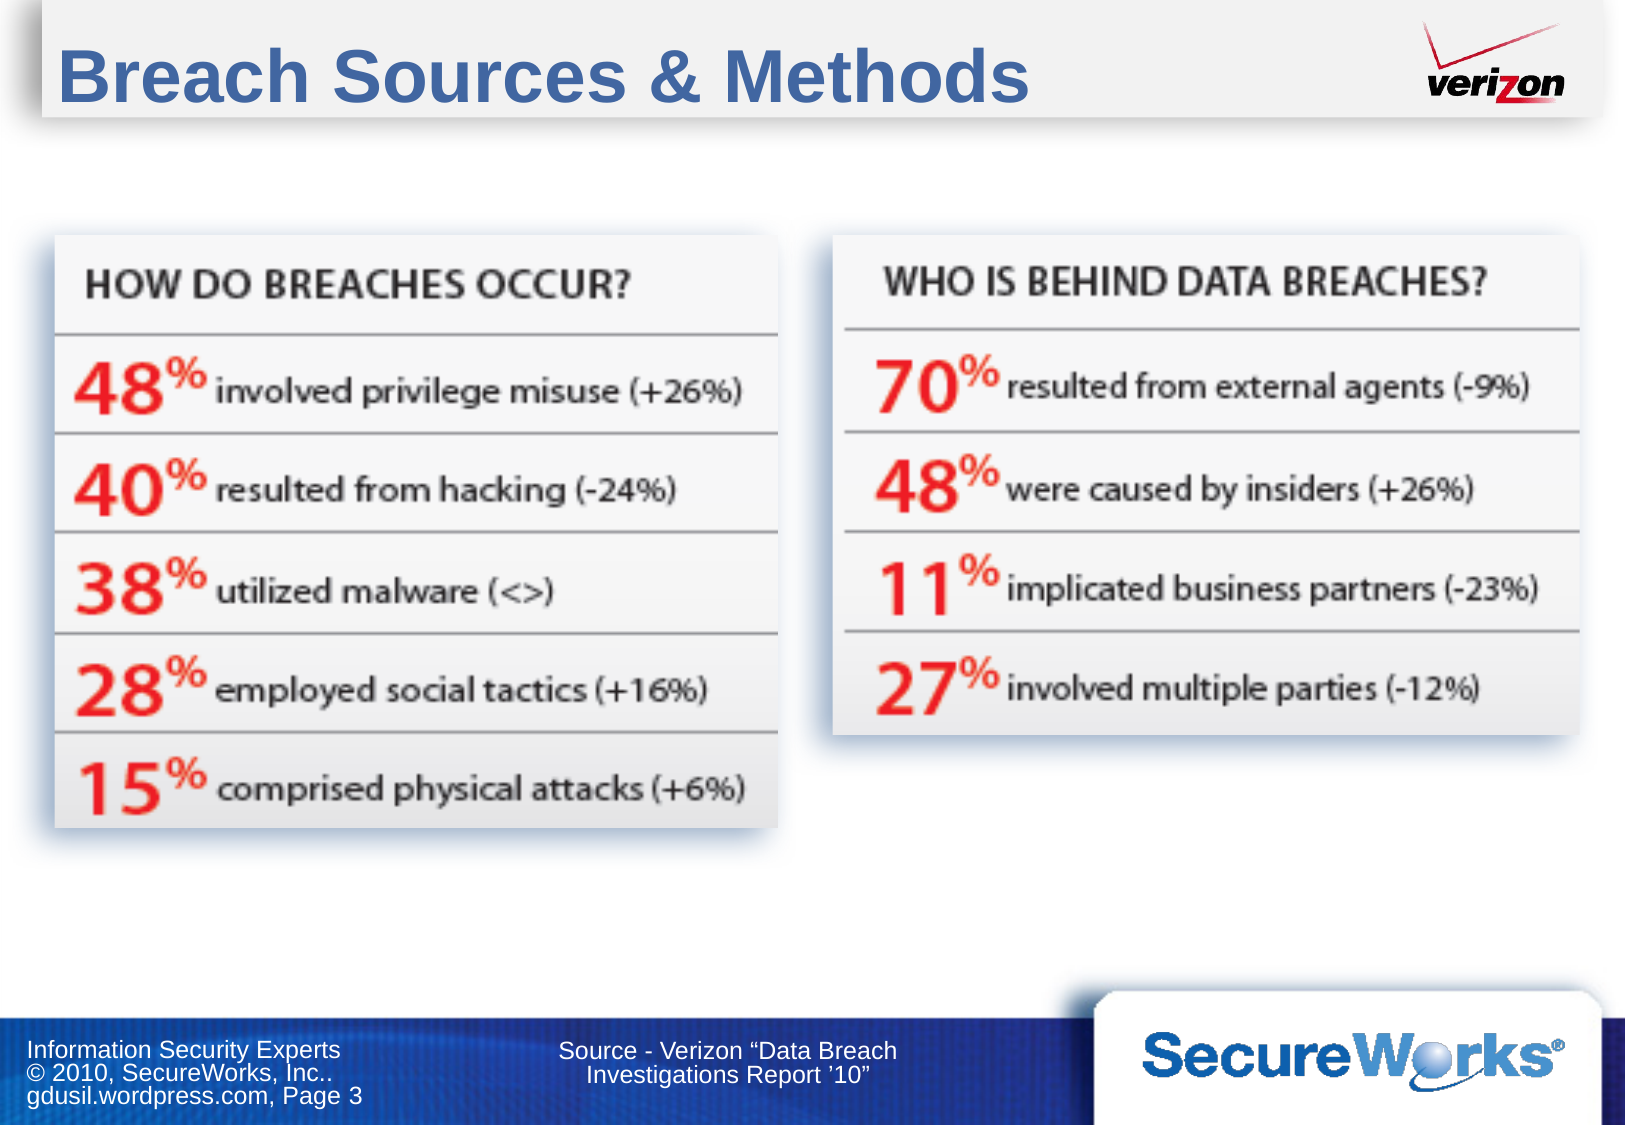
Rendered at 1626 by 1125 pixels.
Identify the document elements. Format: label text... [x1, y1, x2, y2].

picture [1416, 15, 1573, 109]
title Breach Sources & Methods [41, 0, 1604, 118]
picture [0, 0, 1625, 1125]
text_box Source - Verizon “Data Breach Investigations Report ’10” [529, 1033, 927, 1097]
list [832, 235, 1580, 735]
